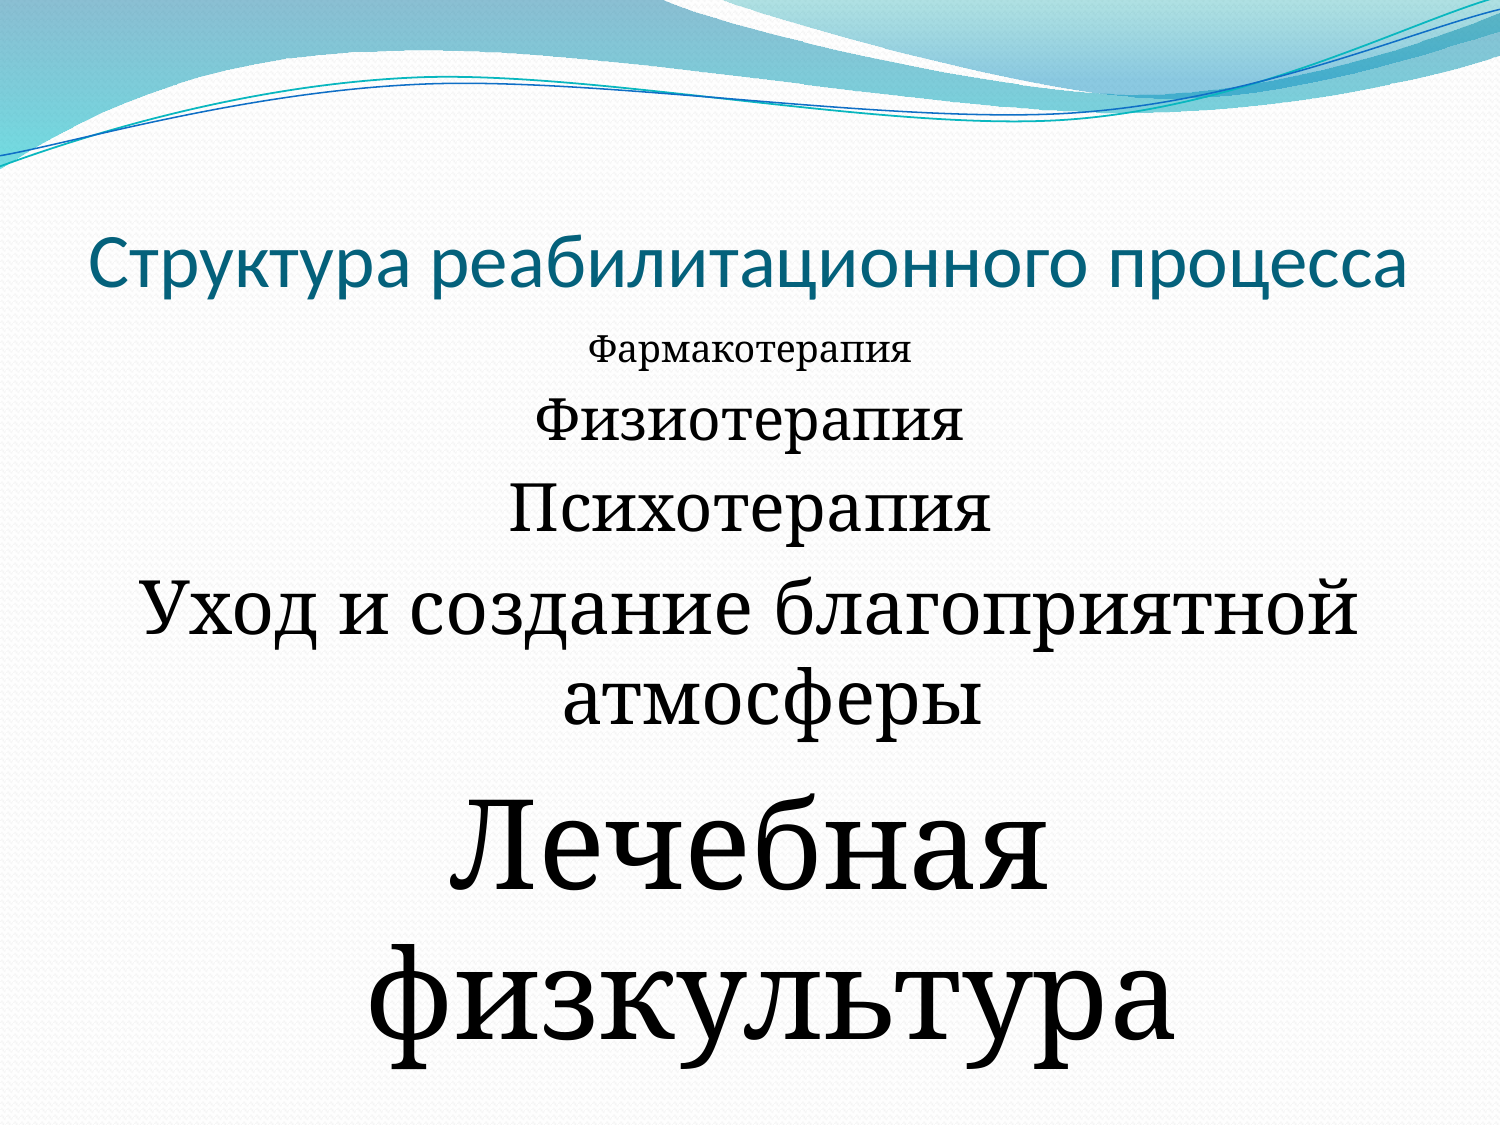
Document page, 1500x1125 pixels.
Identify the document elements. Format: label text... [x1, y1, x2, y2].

list Фармакотерапия Физиотерапия Психотерапия Уход и создание благоприятной атмосферы Лечебная физкультура [75, 317, 1425, 1038]
title Структура реабилитационного процесса [75, 115, 1425, 303]
